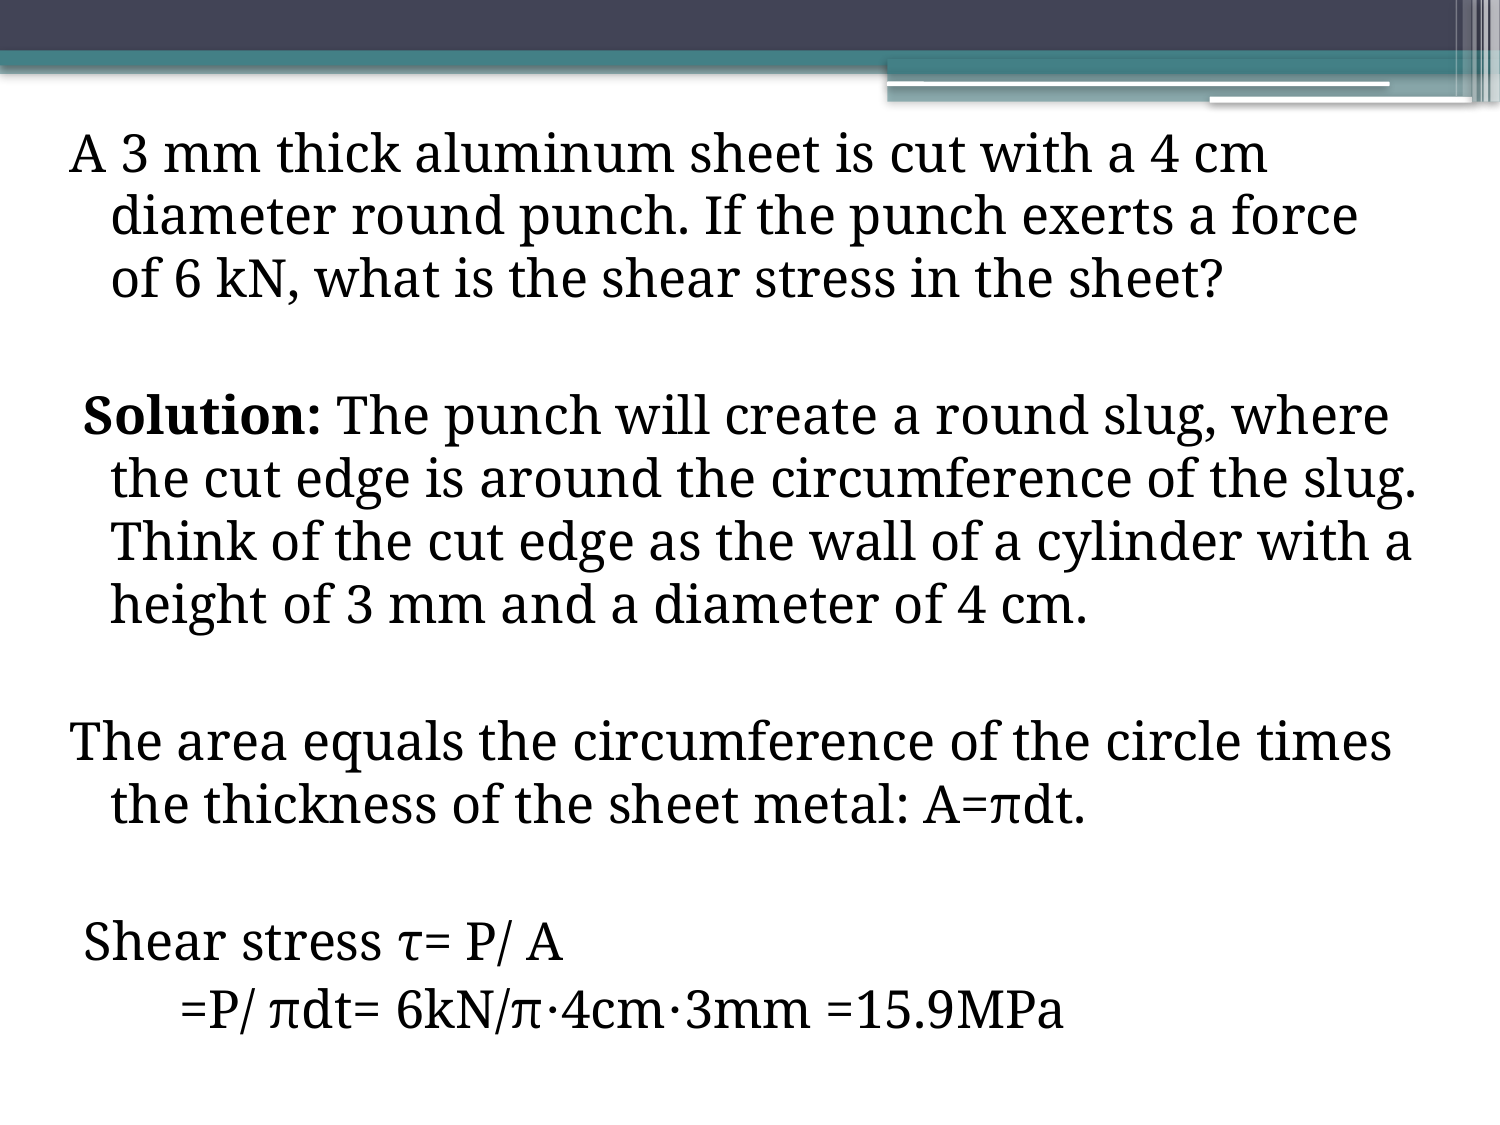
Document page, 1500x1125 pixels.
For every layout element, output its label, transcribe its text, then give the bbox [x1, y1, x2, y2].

list A 3 mm thick aluminum sheet is cut with a 4 cm diameter round punch. If the punch exerts a force of 6 kN, what is the shear stress in the sheet? Solution: The punch will create a round slug, where the cut edge is around the circumference of the slug. Think of the cut edge as the wall of a cylinder with a height of 3 mm and a diameter of 4 cm. The area equals the circumference of the circle times the thickness of the sheet metal: A=πdt. Shear stress τ= P/ A =P/ πdt= 6kN/π⋅4cm⋅3mm =15.9MPa [37, 112, 1438, 1063]
